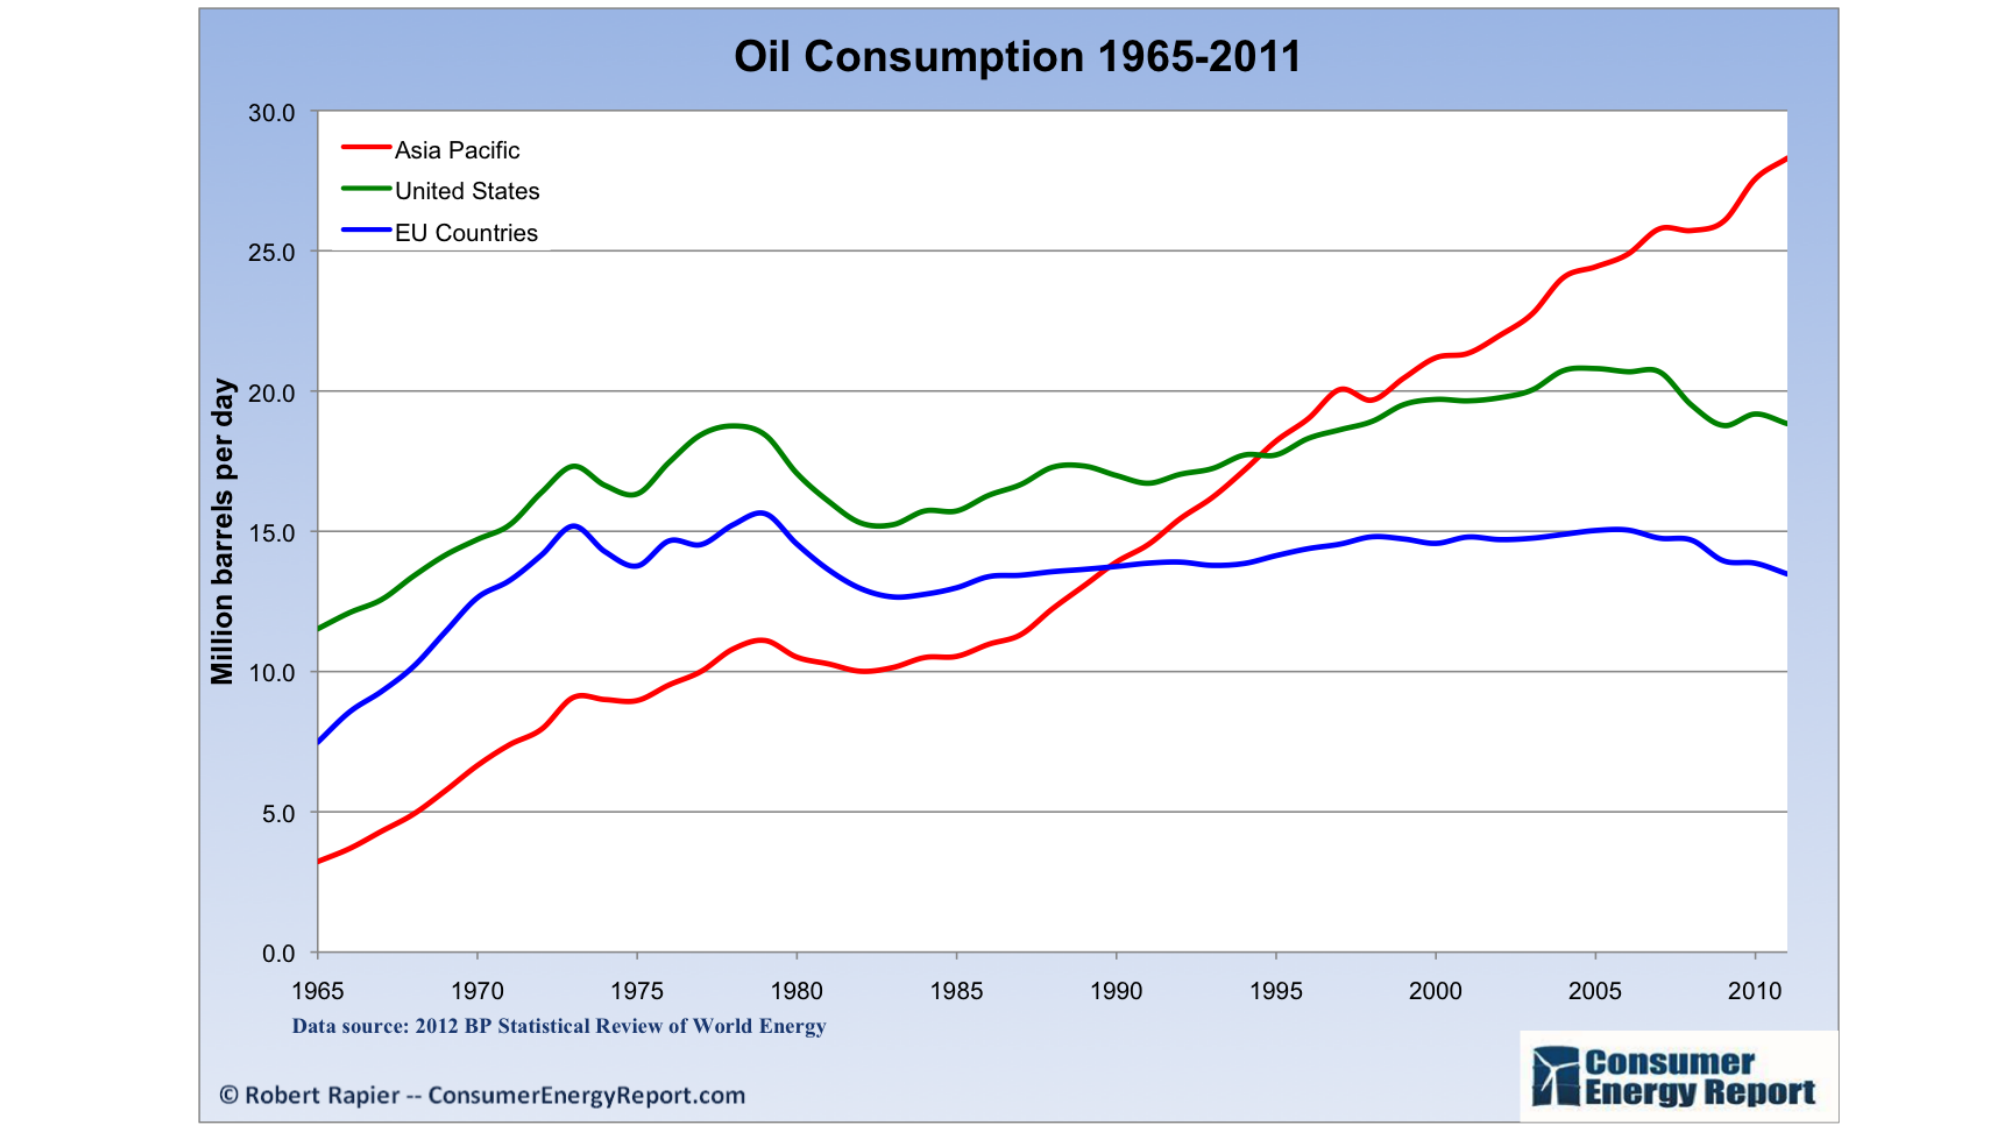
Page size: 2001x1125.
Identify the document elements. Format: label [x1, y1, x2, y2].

picture [197, 6, 1841, 1125]
